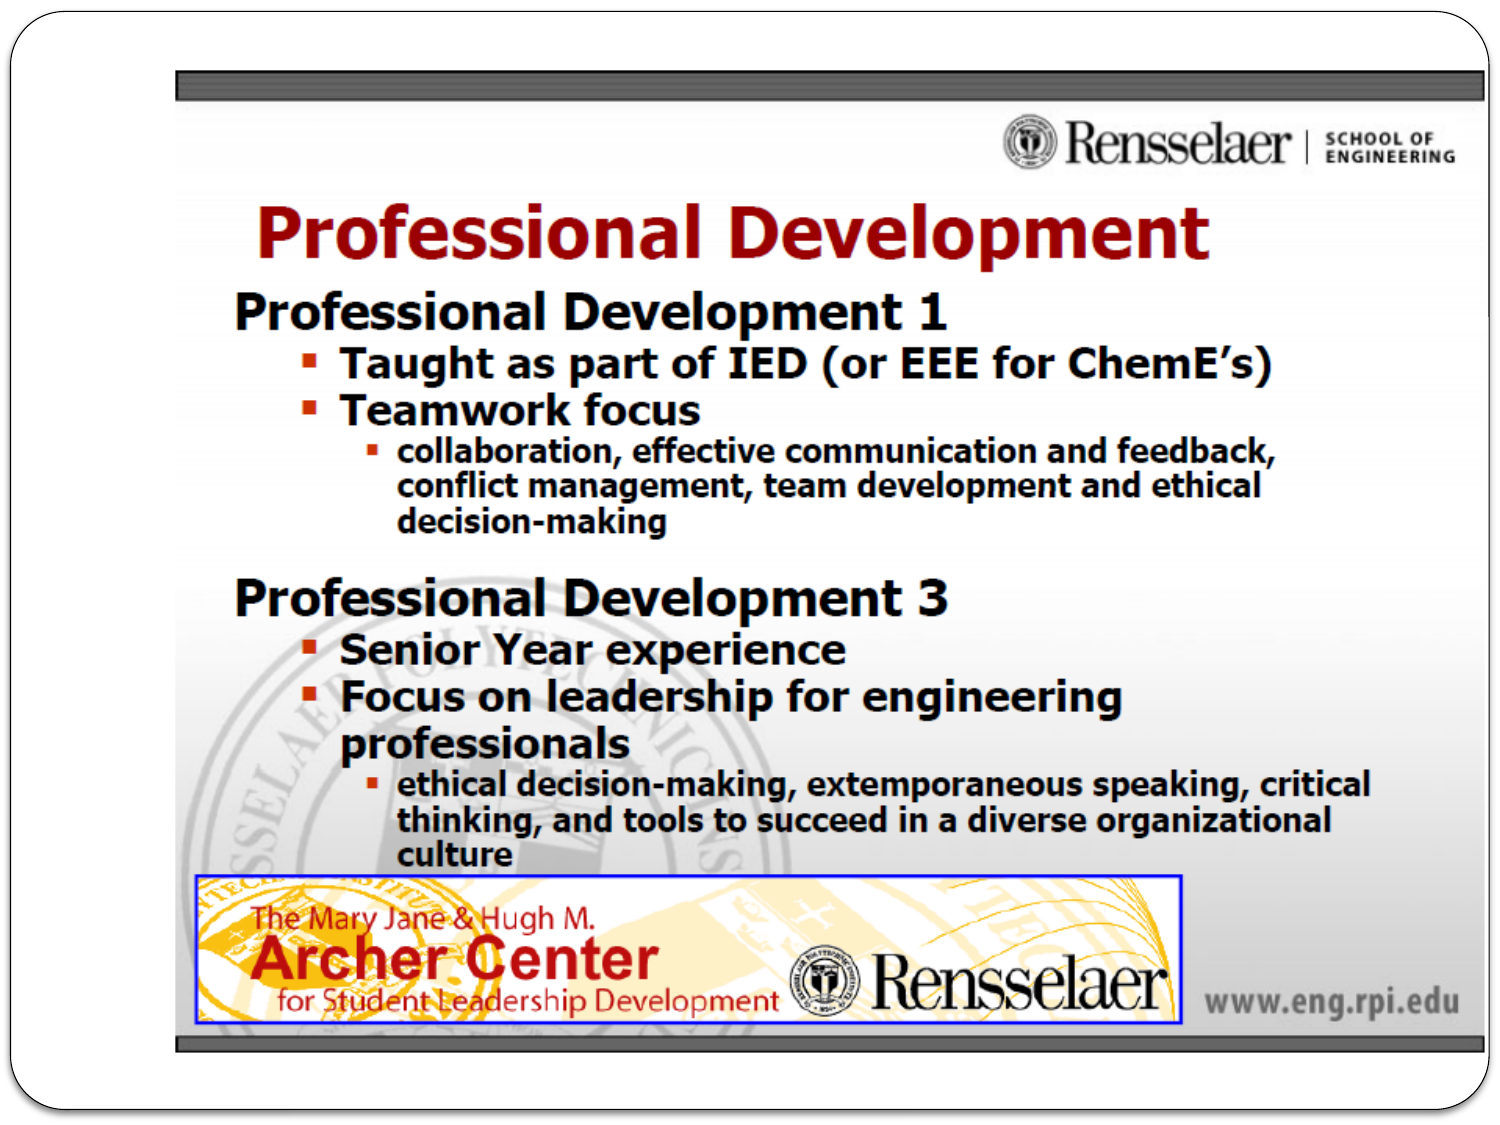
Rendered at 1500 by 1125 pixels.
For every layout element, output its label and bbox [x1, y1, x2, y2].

picture [174, 69, 1488, 1056]
